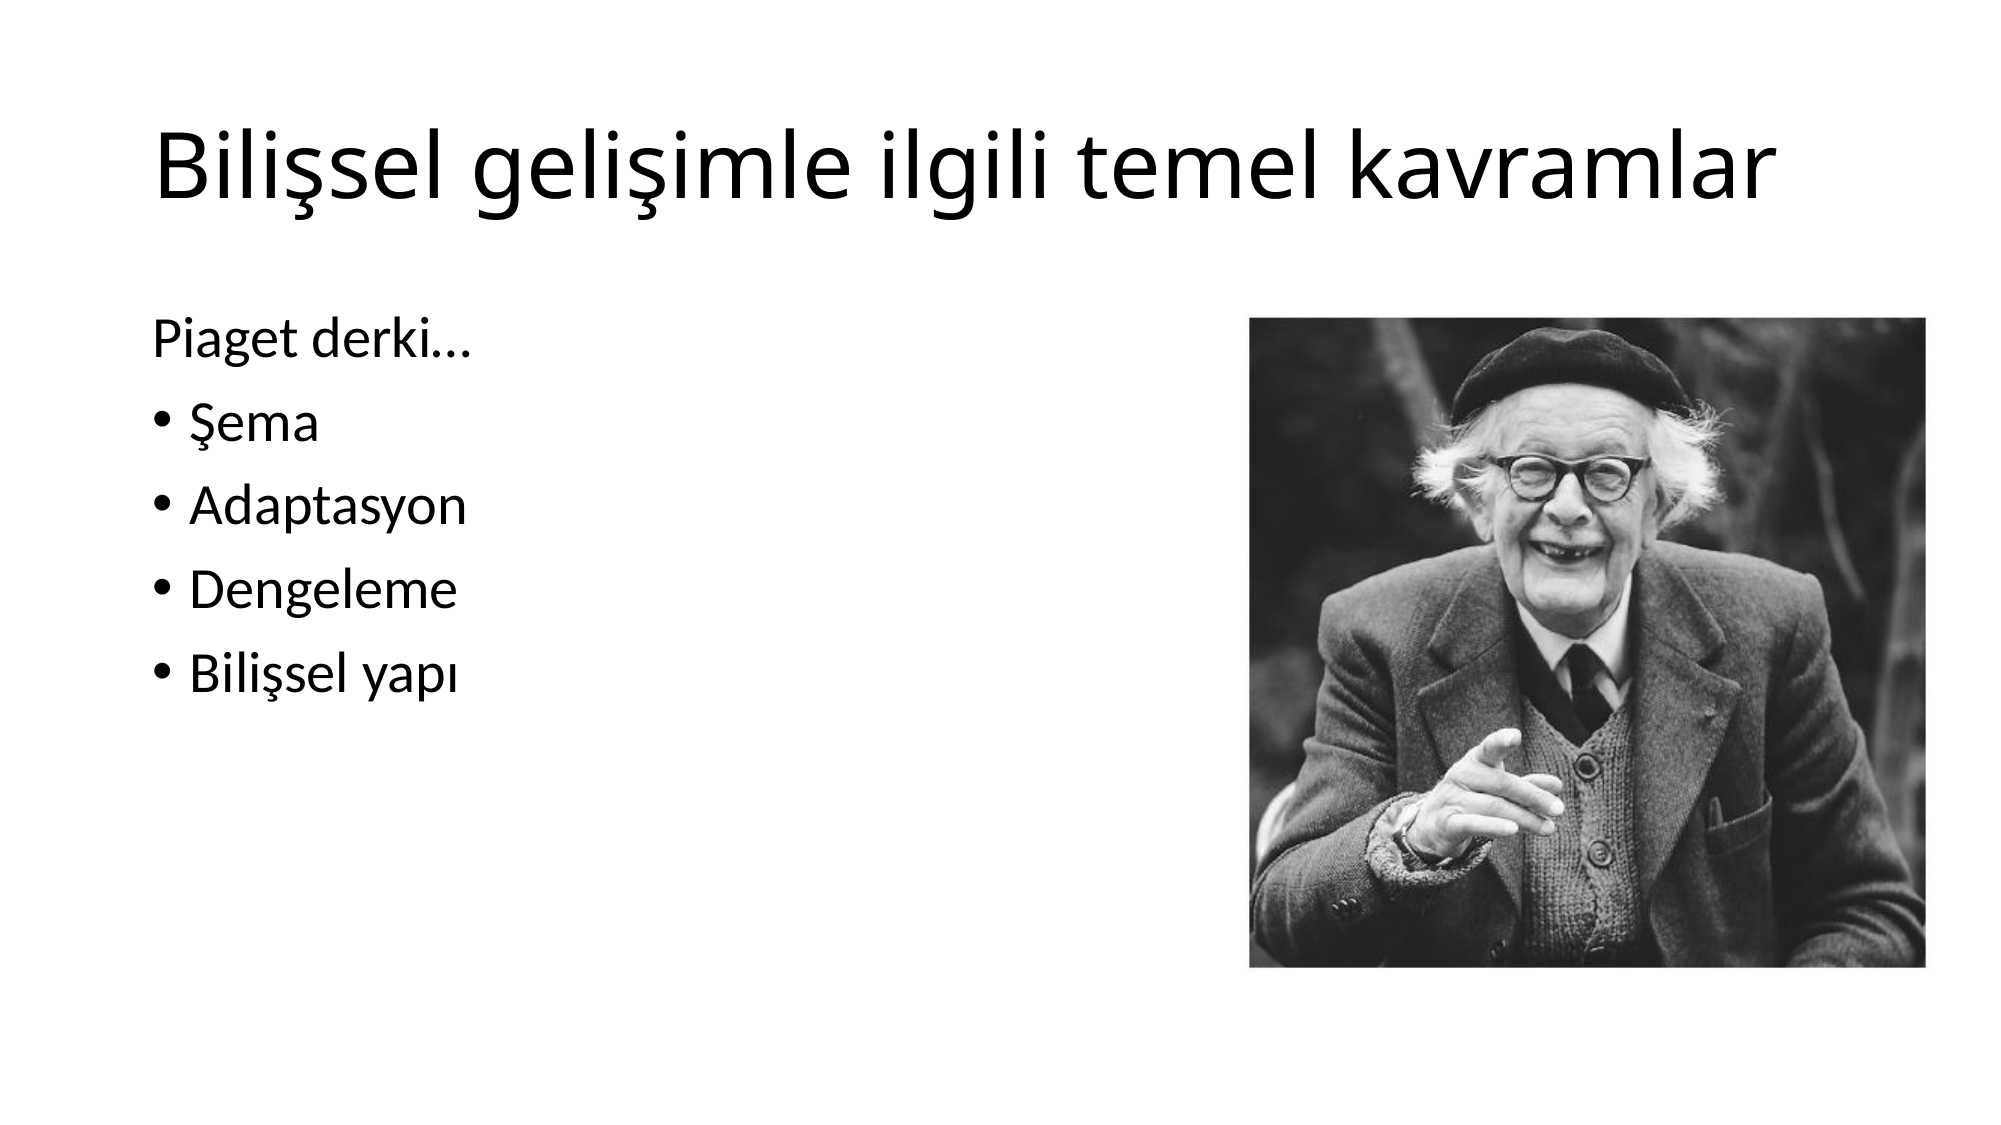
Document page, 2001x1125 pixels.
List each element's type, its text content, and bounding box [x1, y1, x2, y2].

list Piaget derki… Şema Adaptasyon Dengeleme Bilişsel yapı [137, 299, 1089, 1014]
picture [1245, 315, 1932, 971]
title Bilişsel gelişimle ilgili temel kavramlar [137, 59, 1863, 278]
